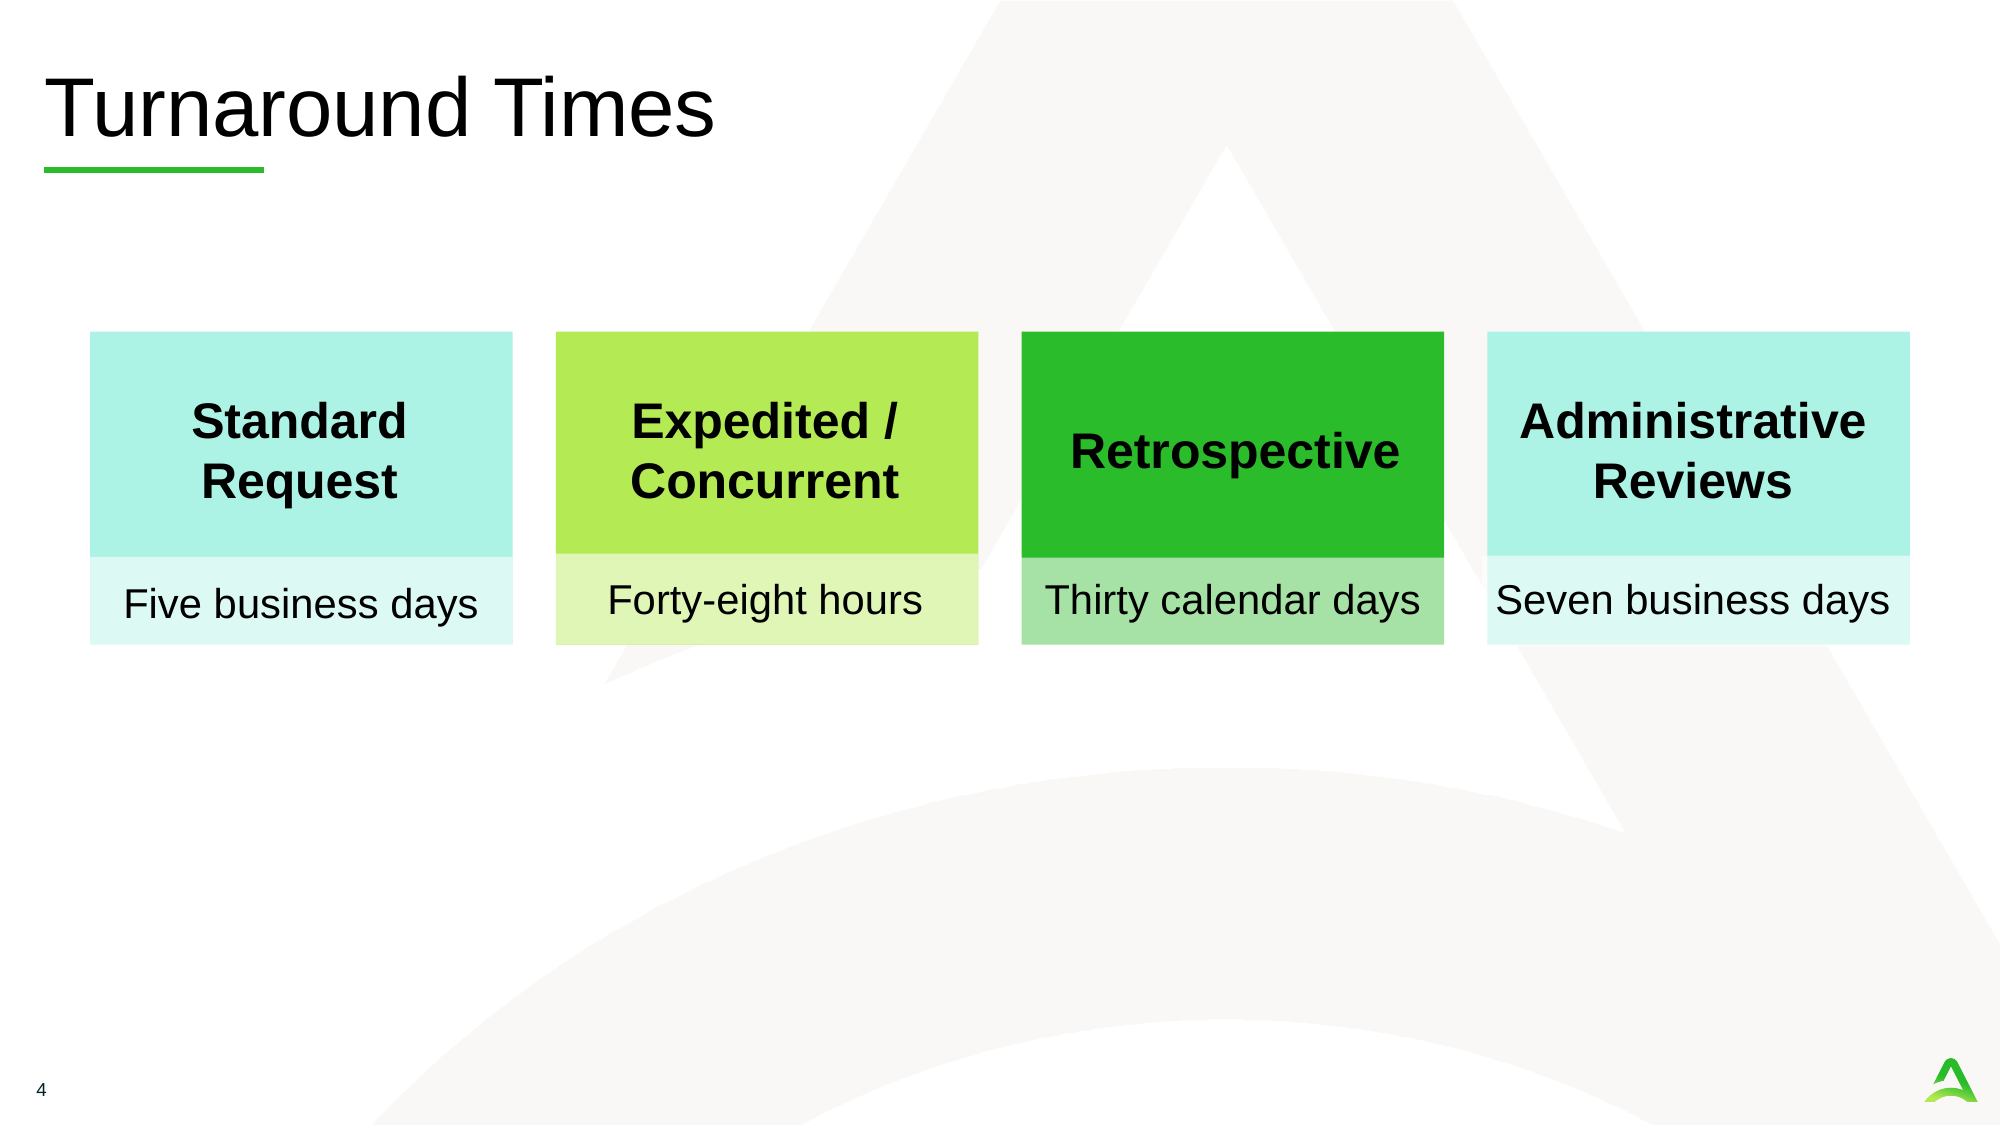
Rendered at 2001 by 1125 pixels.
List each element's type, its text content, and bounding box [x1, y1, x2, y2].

list Thirty calendar days [1023, 573, 1443, 625]
title Turnaround Times [44, 66, 1917, 152]
text_box Retrospective [1044, 411, 1426, 487]
text_box Administrative Reviews [1496, 381, 1890, 516]
list Seven business days [1483, 573, 1903, 625]
text_box Expedited / Concurrent [549, 381, 981, 516]
list Forty-eight hours [555, 573, 975, 625]
list Five business days [91, 576, 511, 629]
text_box Standard Request [123, 381, 476, 516]
picture [1924, 1058, 1978, 1102]
